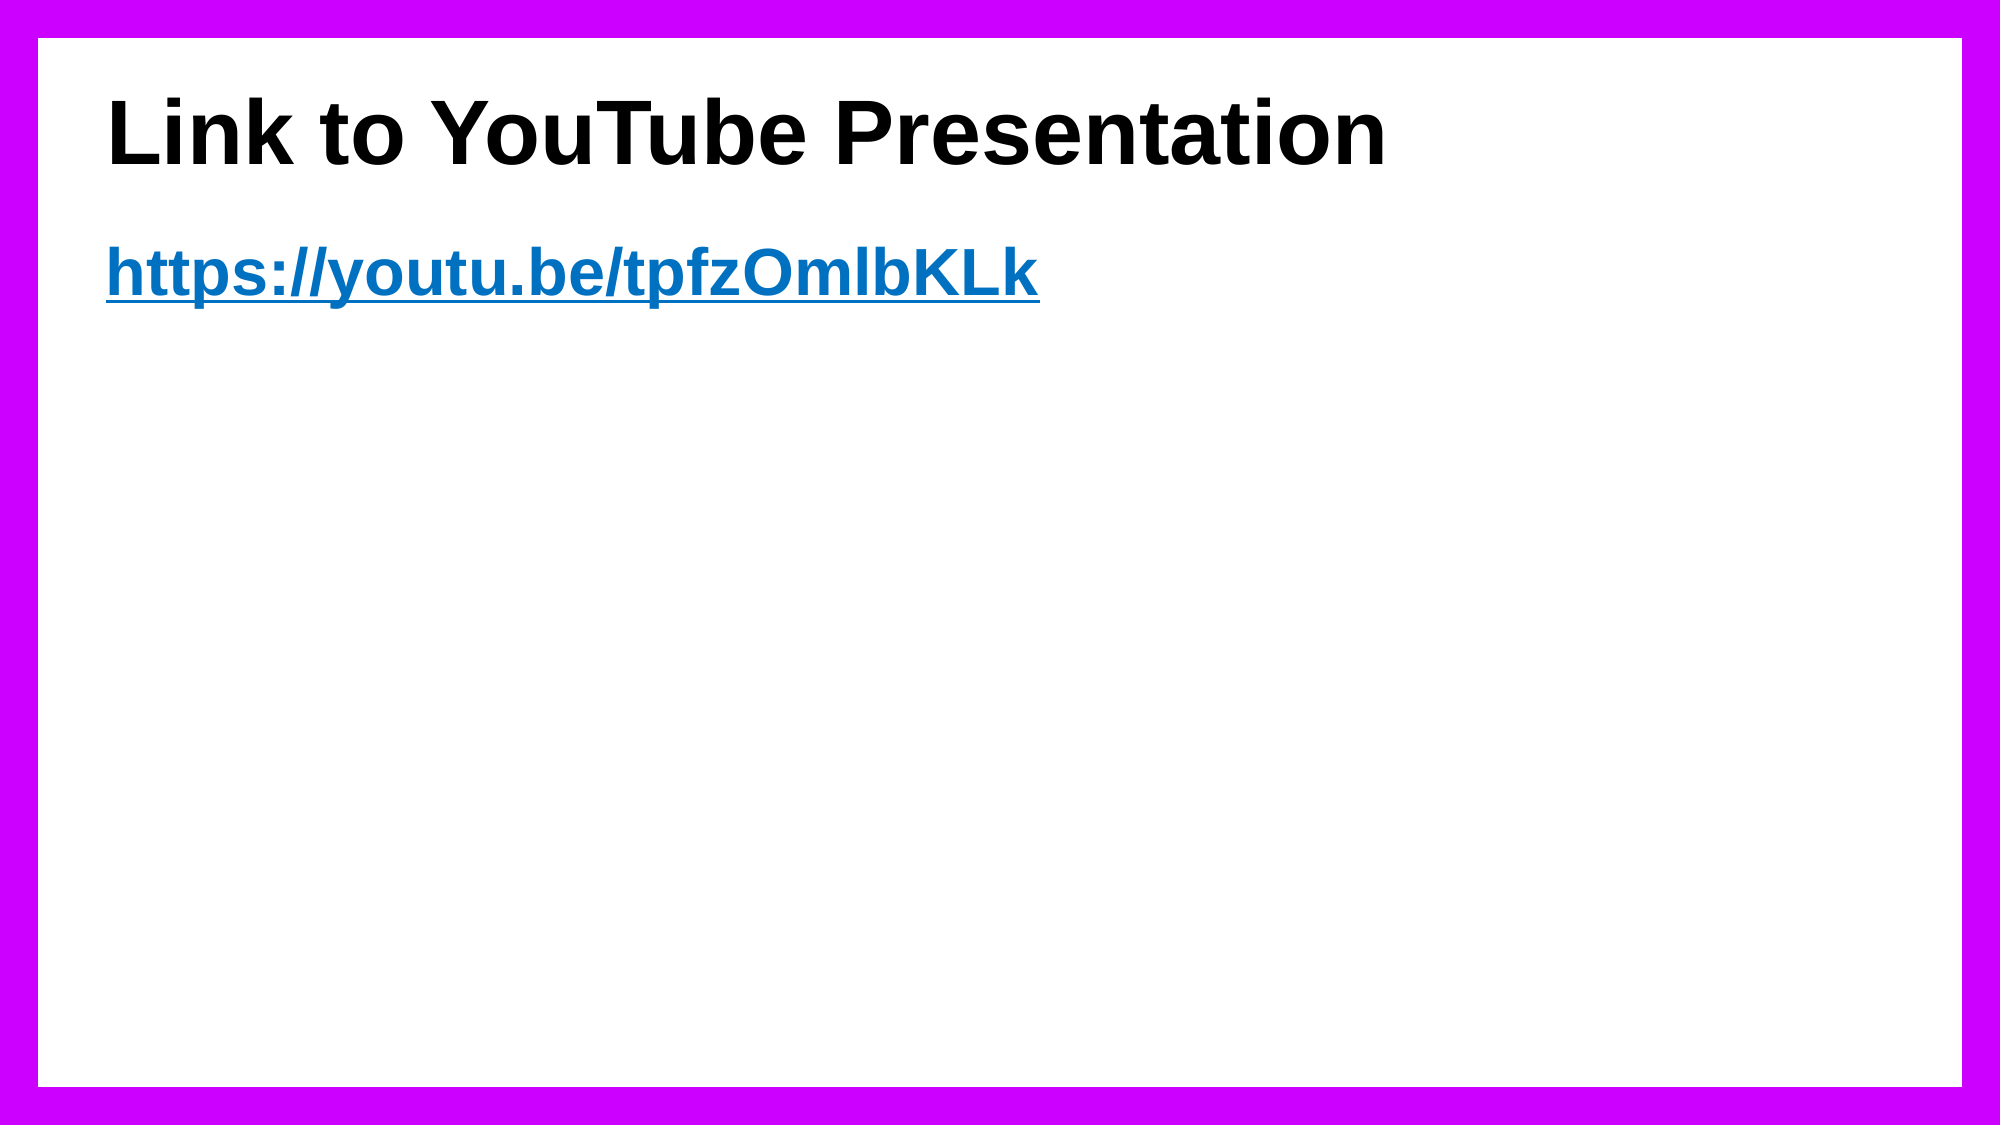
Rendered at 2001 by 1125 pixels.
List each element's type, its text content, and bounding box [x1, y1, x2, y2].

text_box https://youtu.be/tpfzOmlbKLk [91, 221, 1513, 317]
title Link to YouTube Presentation [90, 38, 1488, 223]
text_box [0, 0, 2000, 1125]
